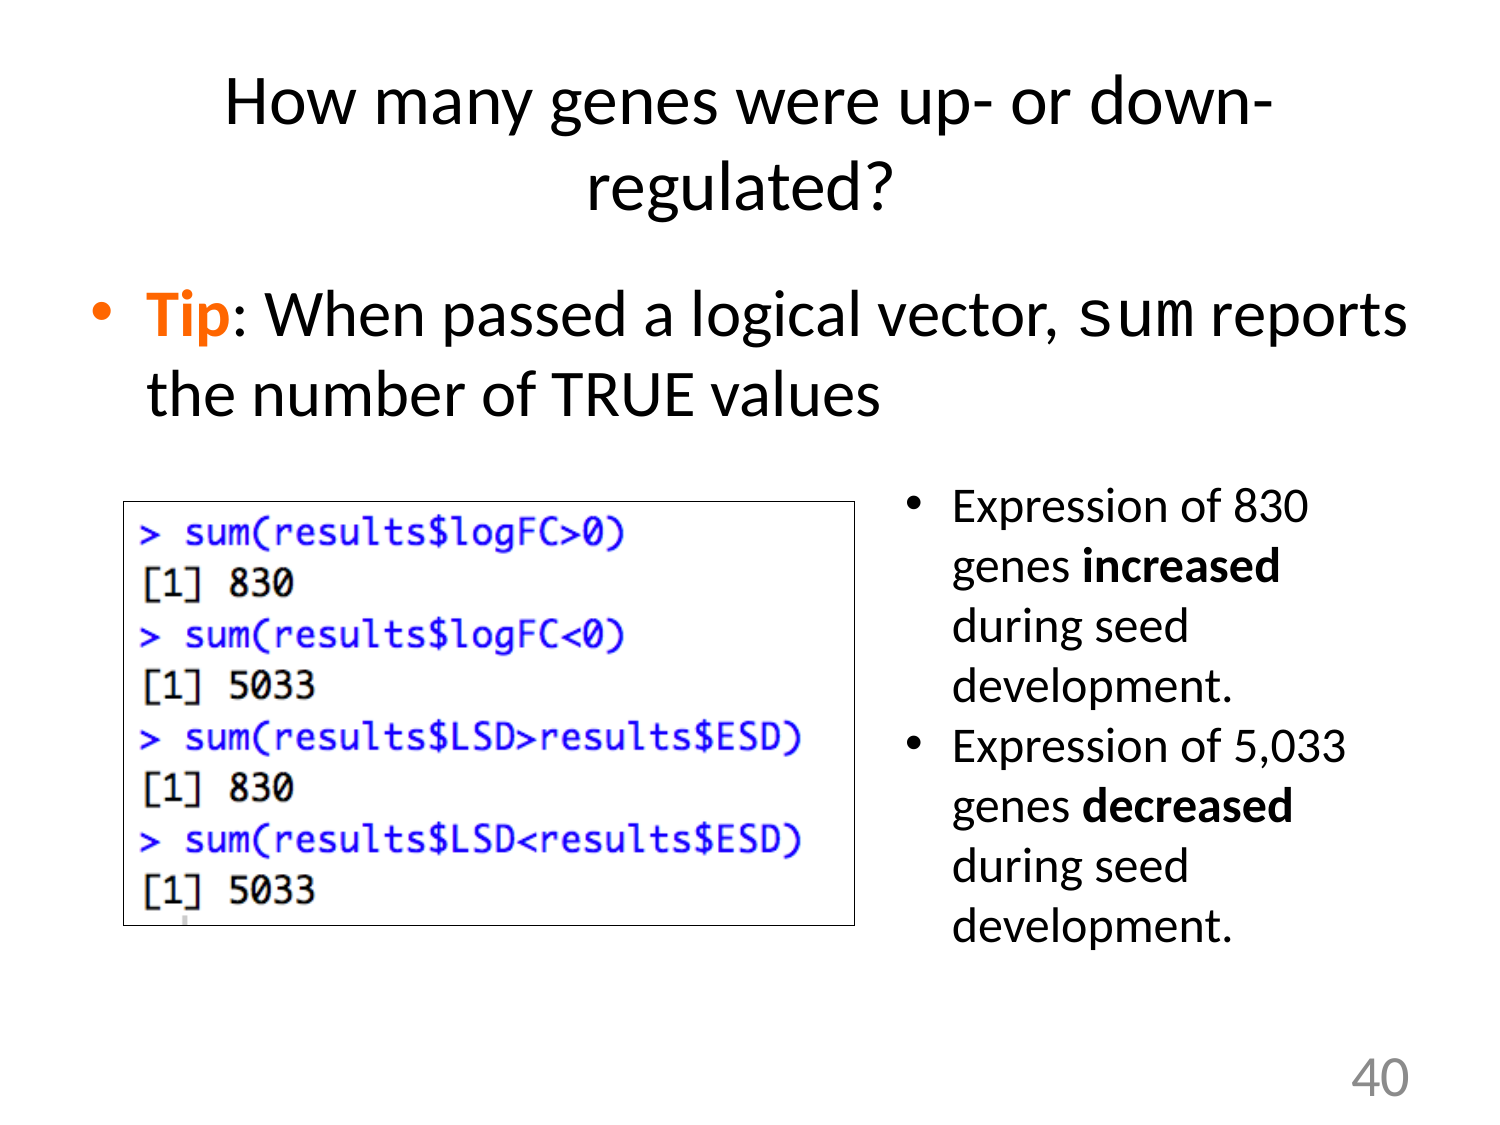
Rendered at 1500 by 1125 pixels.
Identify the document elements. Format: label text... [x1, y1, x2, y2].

list Tip: When passed a logical vector, sum reports the number of TRUE values [75, 262, 1425, 528]
picture [122, 501, 855, 926]
title How many genes were up- or down-regulated? [75, 45, 1425, 233]
slide_number 40 [1074, 1042, 1425, 1103]
text_box Expression of 830 genes increased during seed development. Expression of 5,033 genes decreased during seed development. [890, 465, 1403, 1013]
